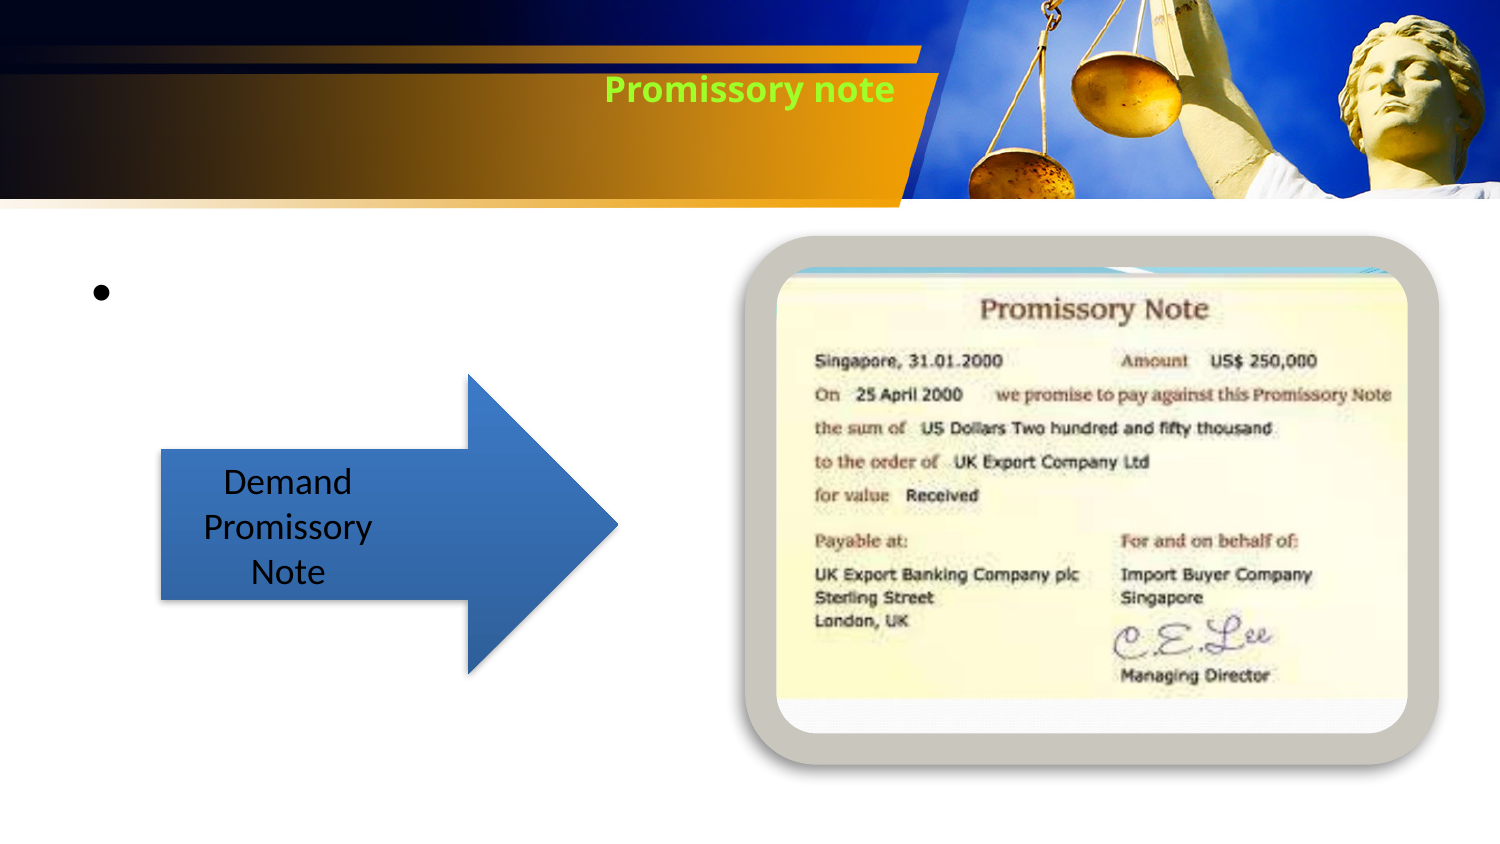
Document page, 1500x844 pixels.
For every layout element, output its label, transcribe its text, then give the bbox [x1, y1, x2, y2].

title Promissory note [75, 19, 1425, 161]
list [760, 251, 1424, 750]
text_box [160, 374, 619, 675]
picture [0, 0, 1500, 844]
list [76, 249, 739, 807]
